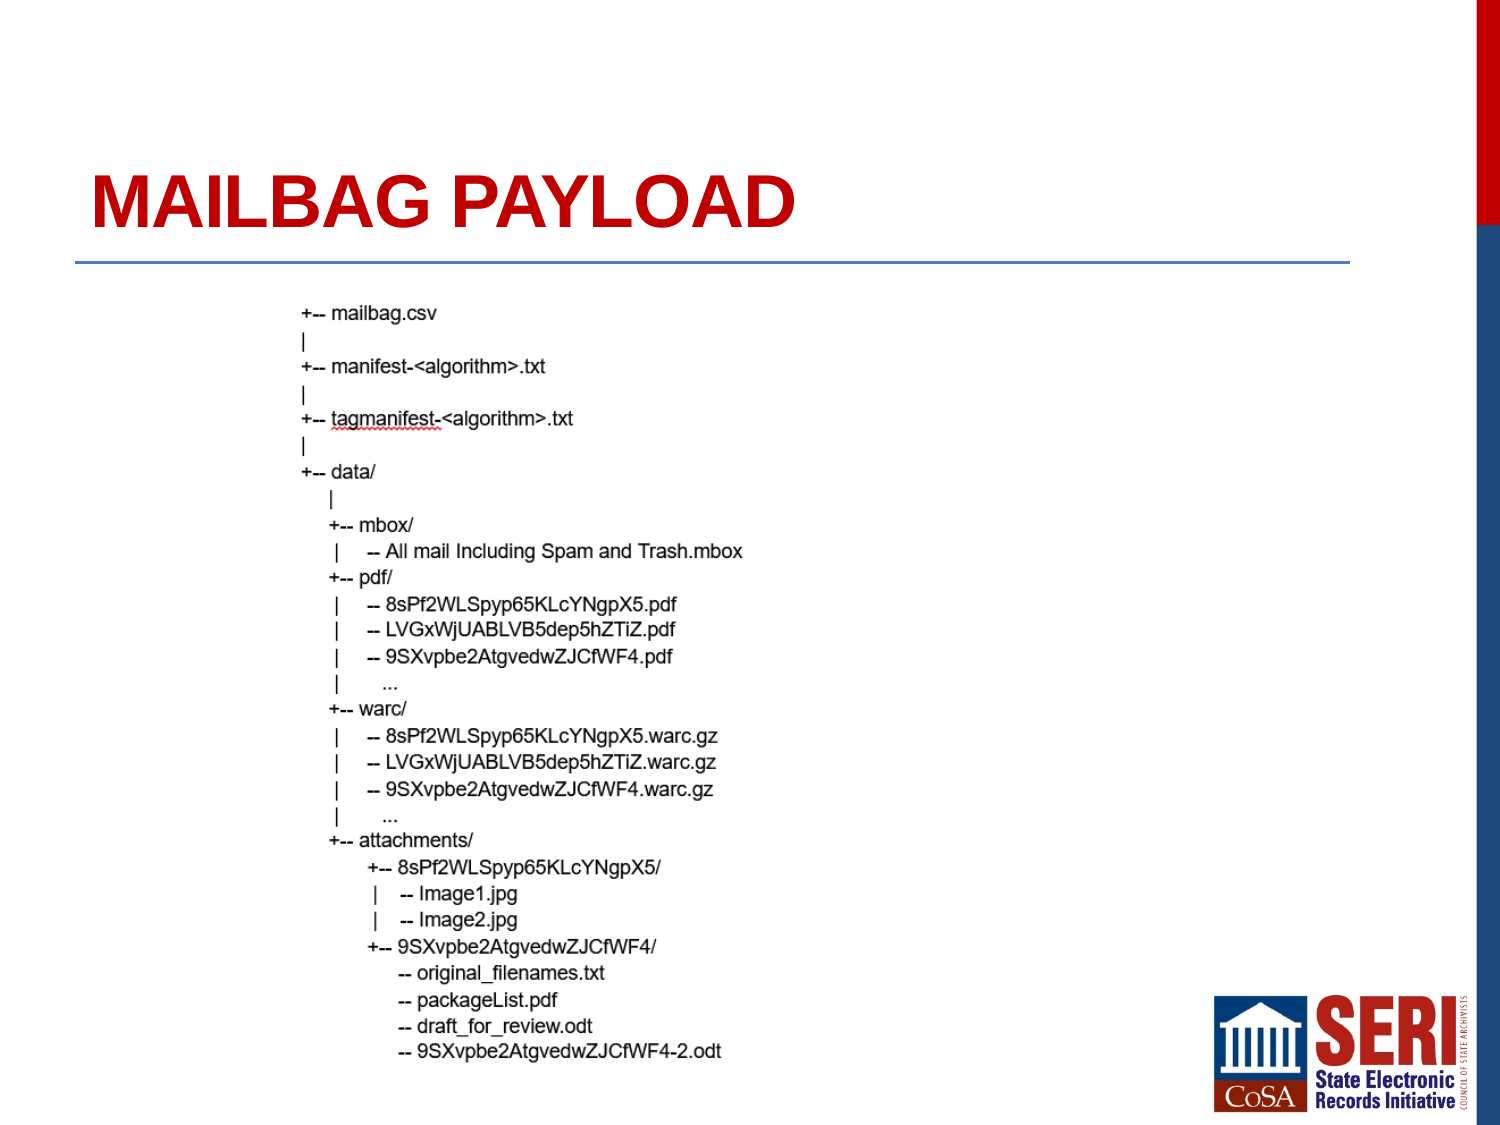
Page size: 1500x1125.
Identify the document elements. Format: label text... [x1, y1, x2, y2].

picture [244, 277, 949, 1101]
picture [1312, 983, 1469, 1113]
picture [1212, 994, 1308, 1113]
title Mailbag payload [75, 25, 1350, 250]
